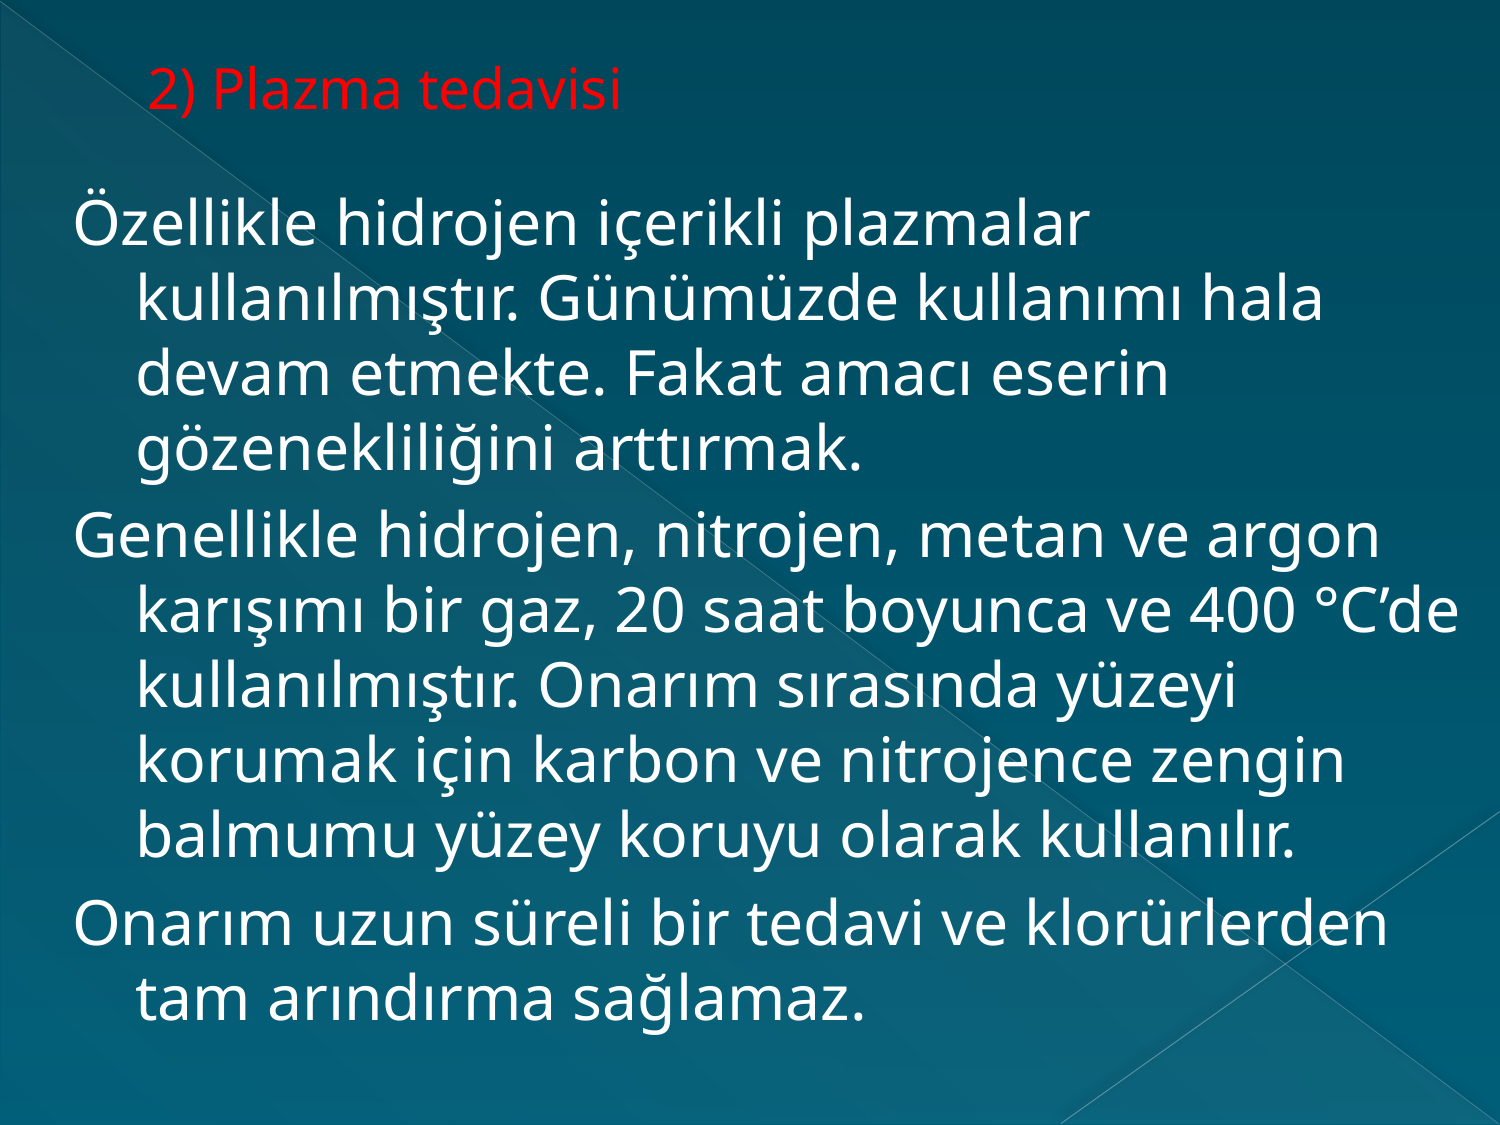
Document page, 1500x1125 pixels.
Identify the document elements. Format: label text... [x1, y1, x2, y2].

list Özellikle hidrojen içerikli plazmalar kullanılmıştır. Günümüzde kullanımı hala devam etmekte. Fakat amacı eserin gözenekliliğini arttırmak. Genellikle hidrojen, nitrojen, metan ve argon karışımı bir gaz, 20 saat boyunca ve 400 °C’de kullanılmıştır. Onarım sırasında yüzeyi korumak için karbon ve nitrojence zengin balmumu yüzey koruyu olarak kullanılır. Onarım uzun süreli bir tedavi ve klorürlerden tam arındırma sağlamaz. [46, 175, 1500, 1090]
title 2) Plazma tedavisi [75, 45, 1243, 129]
